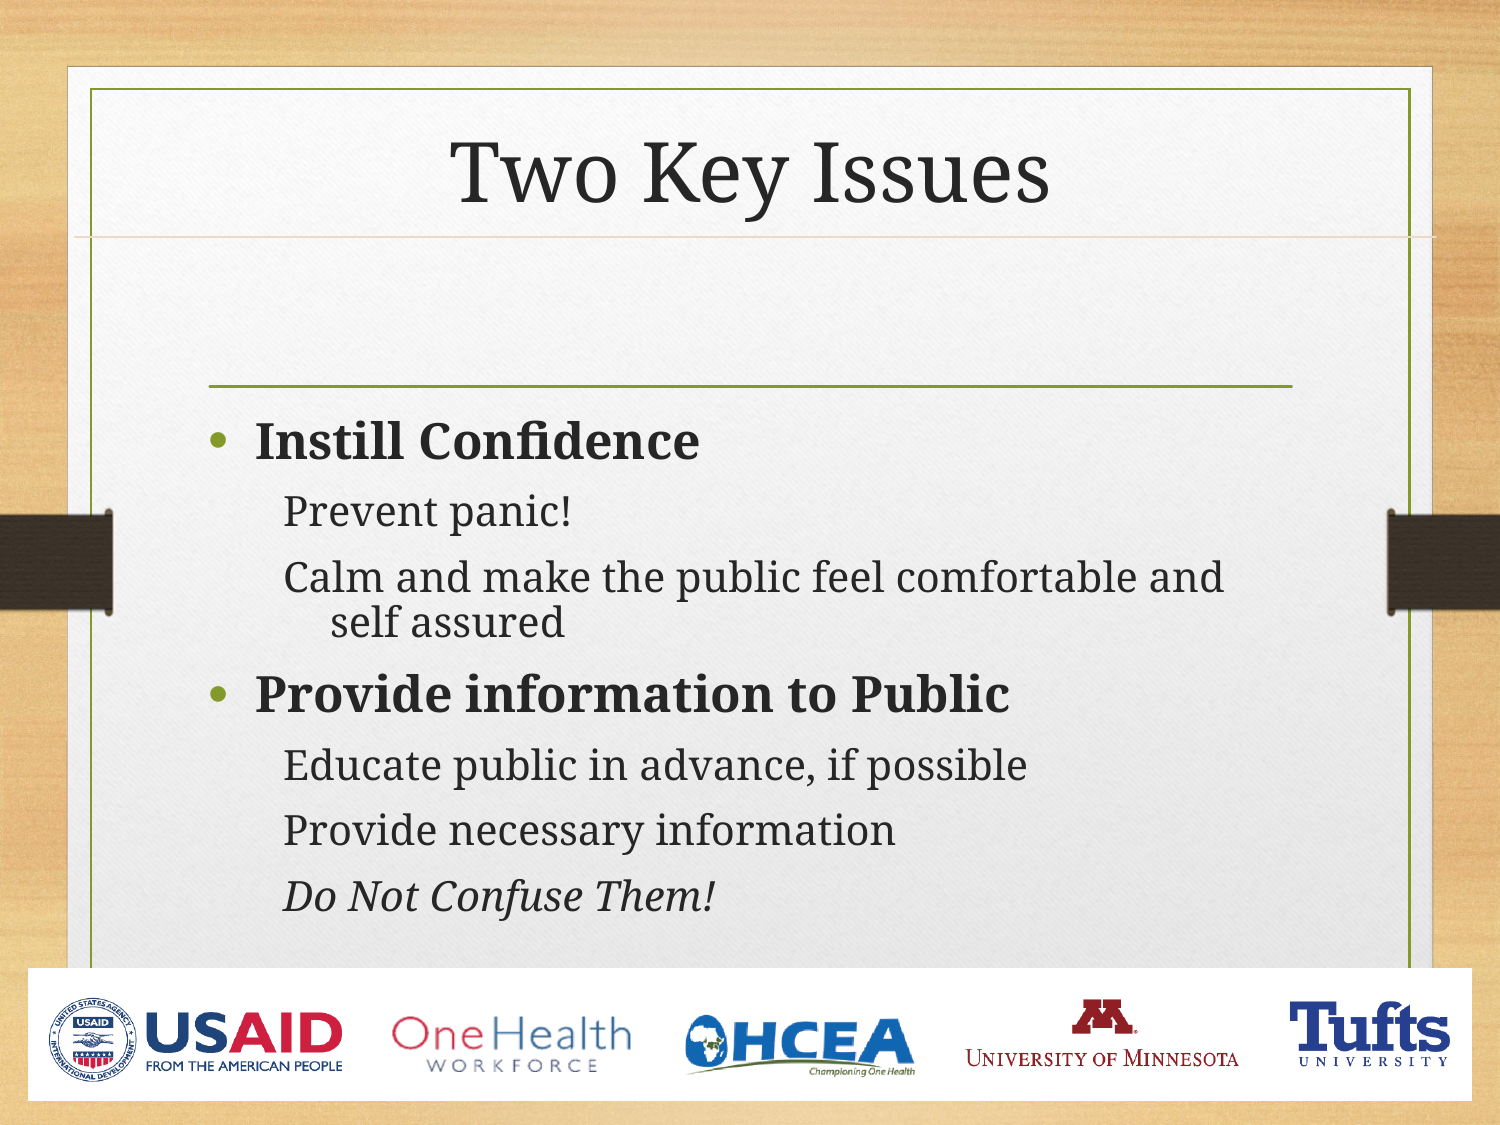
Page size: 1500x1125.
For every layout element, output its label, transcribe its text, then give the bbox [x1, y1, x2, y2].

list Instill Confidence Prevent panic! Calm and make the public feel comfortable and self assured Provide information to Public Educate public in advance, if possible Provide necessary information Do Not Confuse Them! [193, 408, 1309, 968]
picture [0, 0, 1500, 1125]
title Two Key Issues [193, 99, 1309, 238]
